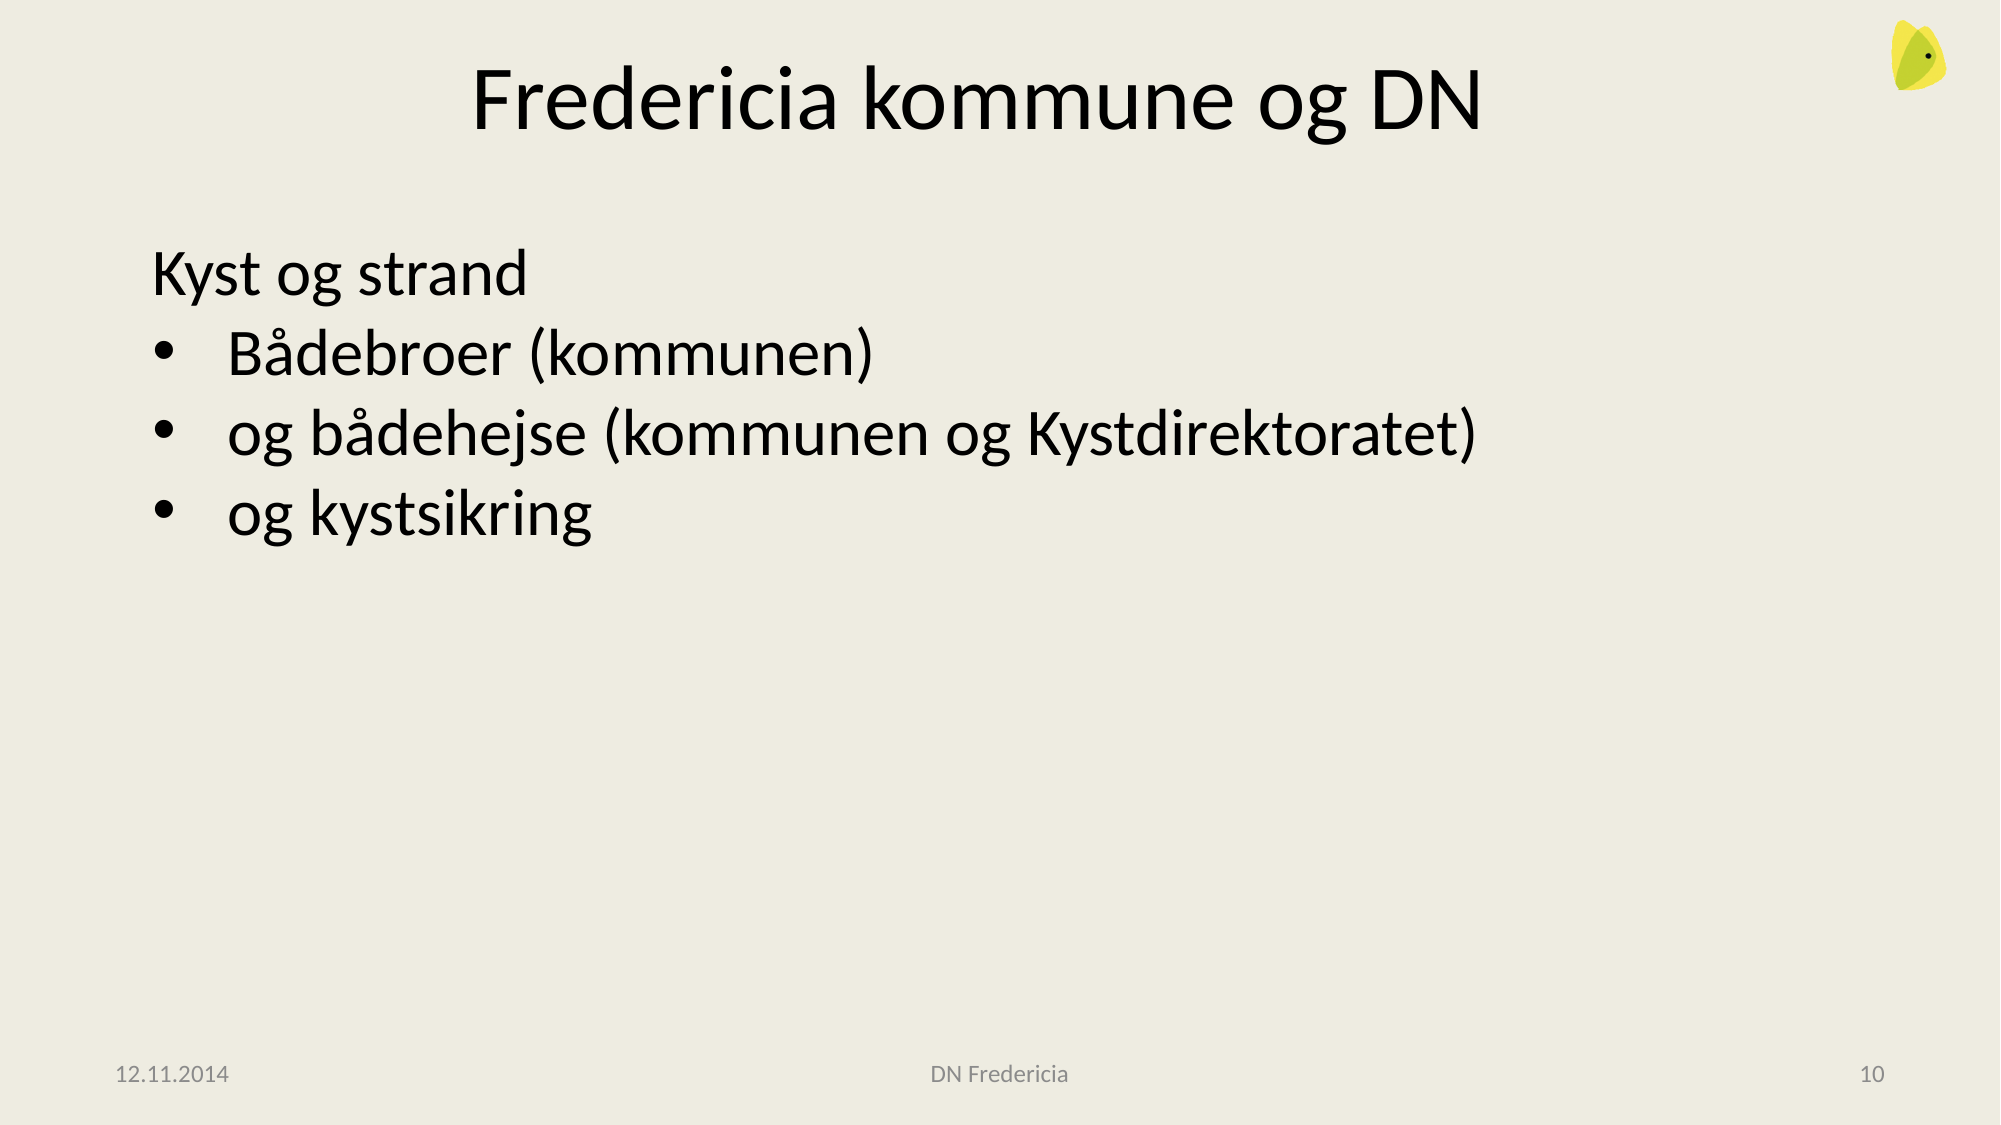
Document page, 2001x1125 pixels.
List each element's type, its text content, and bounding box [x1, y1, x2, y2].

text_box Fredericia kommune og DN [79, 30, 1880, 219]
text_box Kyst og strand Bådebroer (kommunen) og bådehejse (kommunen og Kystdirektoratet) og kystsikring [137, 221, 1638, 796]
footer DN Fredericia [683, 1042, 1317, 1103]
picture [1879, 20, 1960, 92]
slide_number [99, 1042, 567, 1103]
slide_number 10 [1433, 1042, 1900, 1103]
